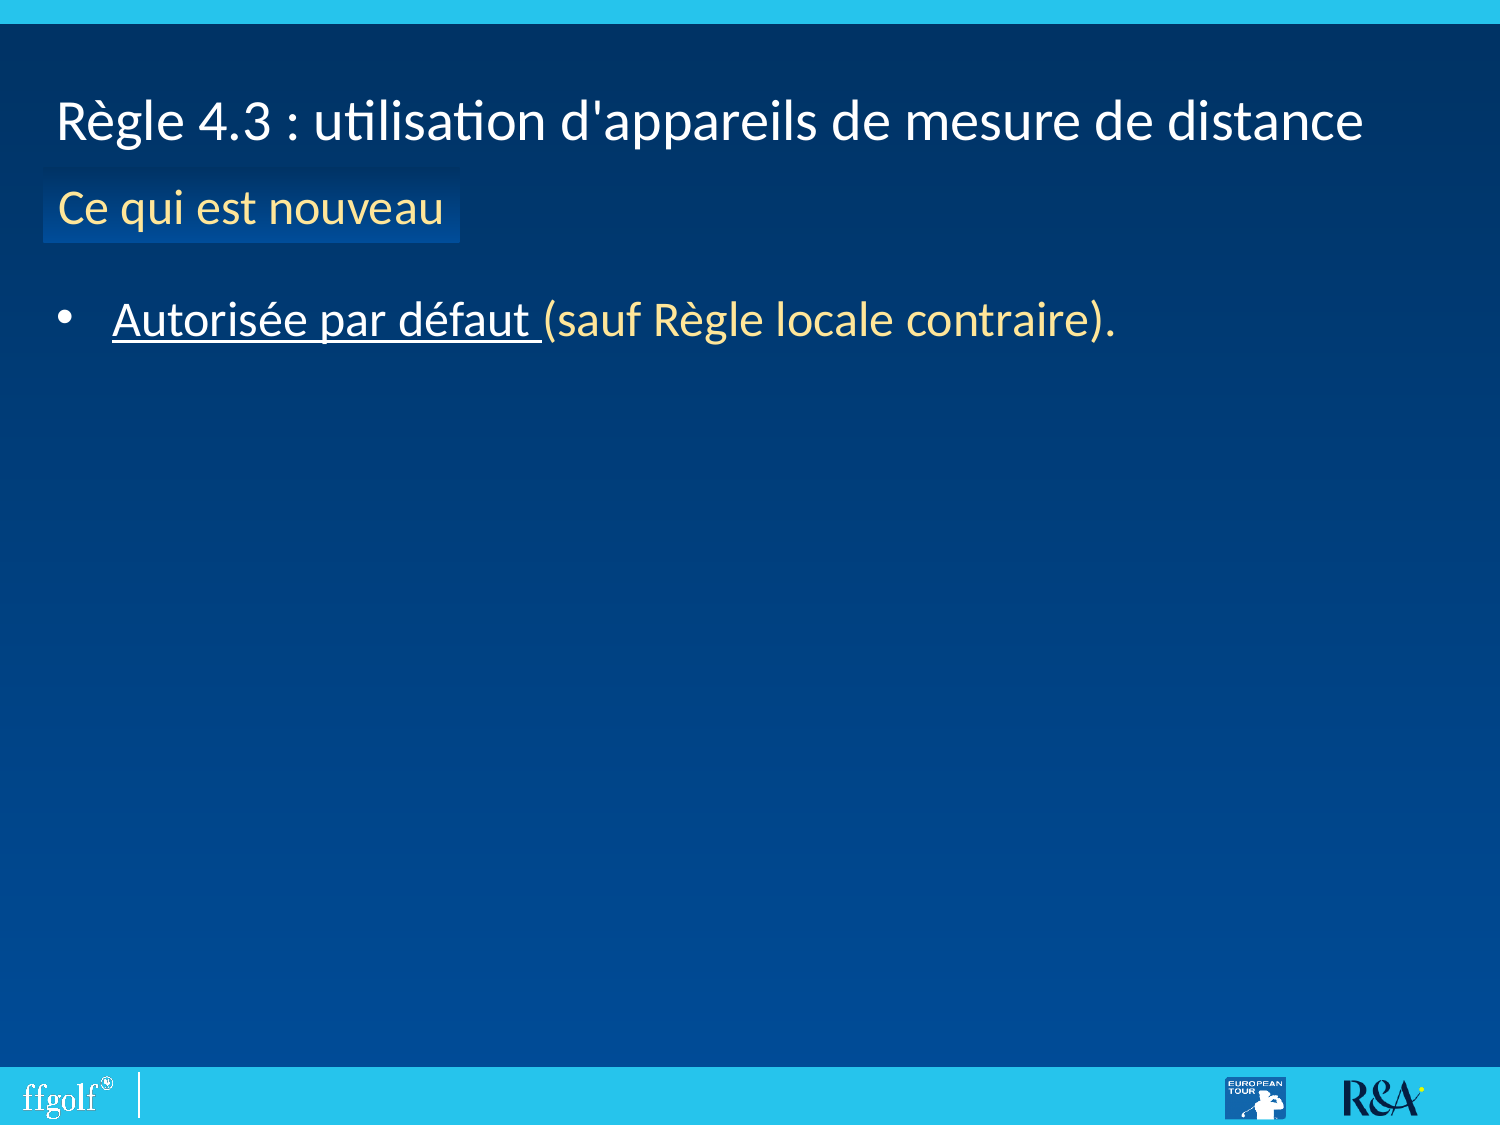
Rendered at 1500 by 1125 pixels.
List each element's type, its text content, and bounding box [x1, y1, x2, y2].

text_box Règle 4.3 : utilisation d'appareils de mesure de distance [41, 74, 1459, 160]
picture [1222, 1074, 1288, 1121]
text_box Autorisée par défaut (sauf Règle locale contraire). [41, 278, 1424, 354]
picture [22, 1075, 114, 1120]
picture [1344, 1080, 1424, 1116]
text_box Ce qui est nouveau [43, 167, 460, 243]
